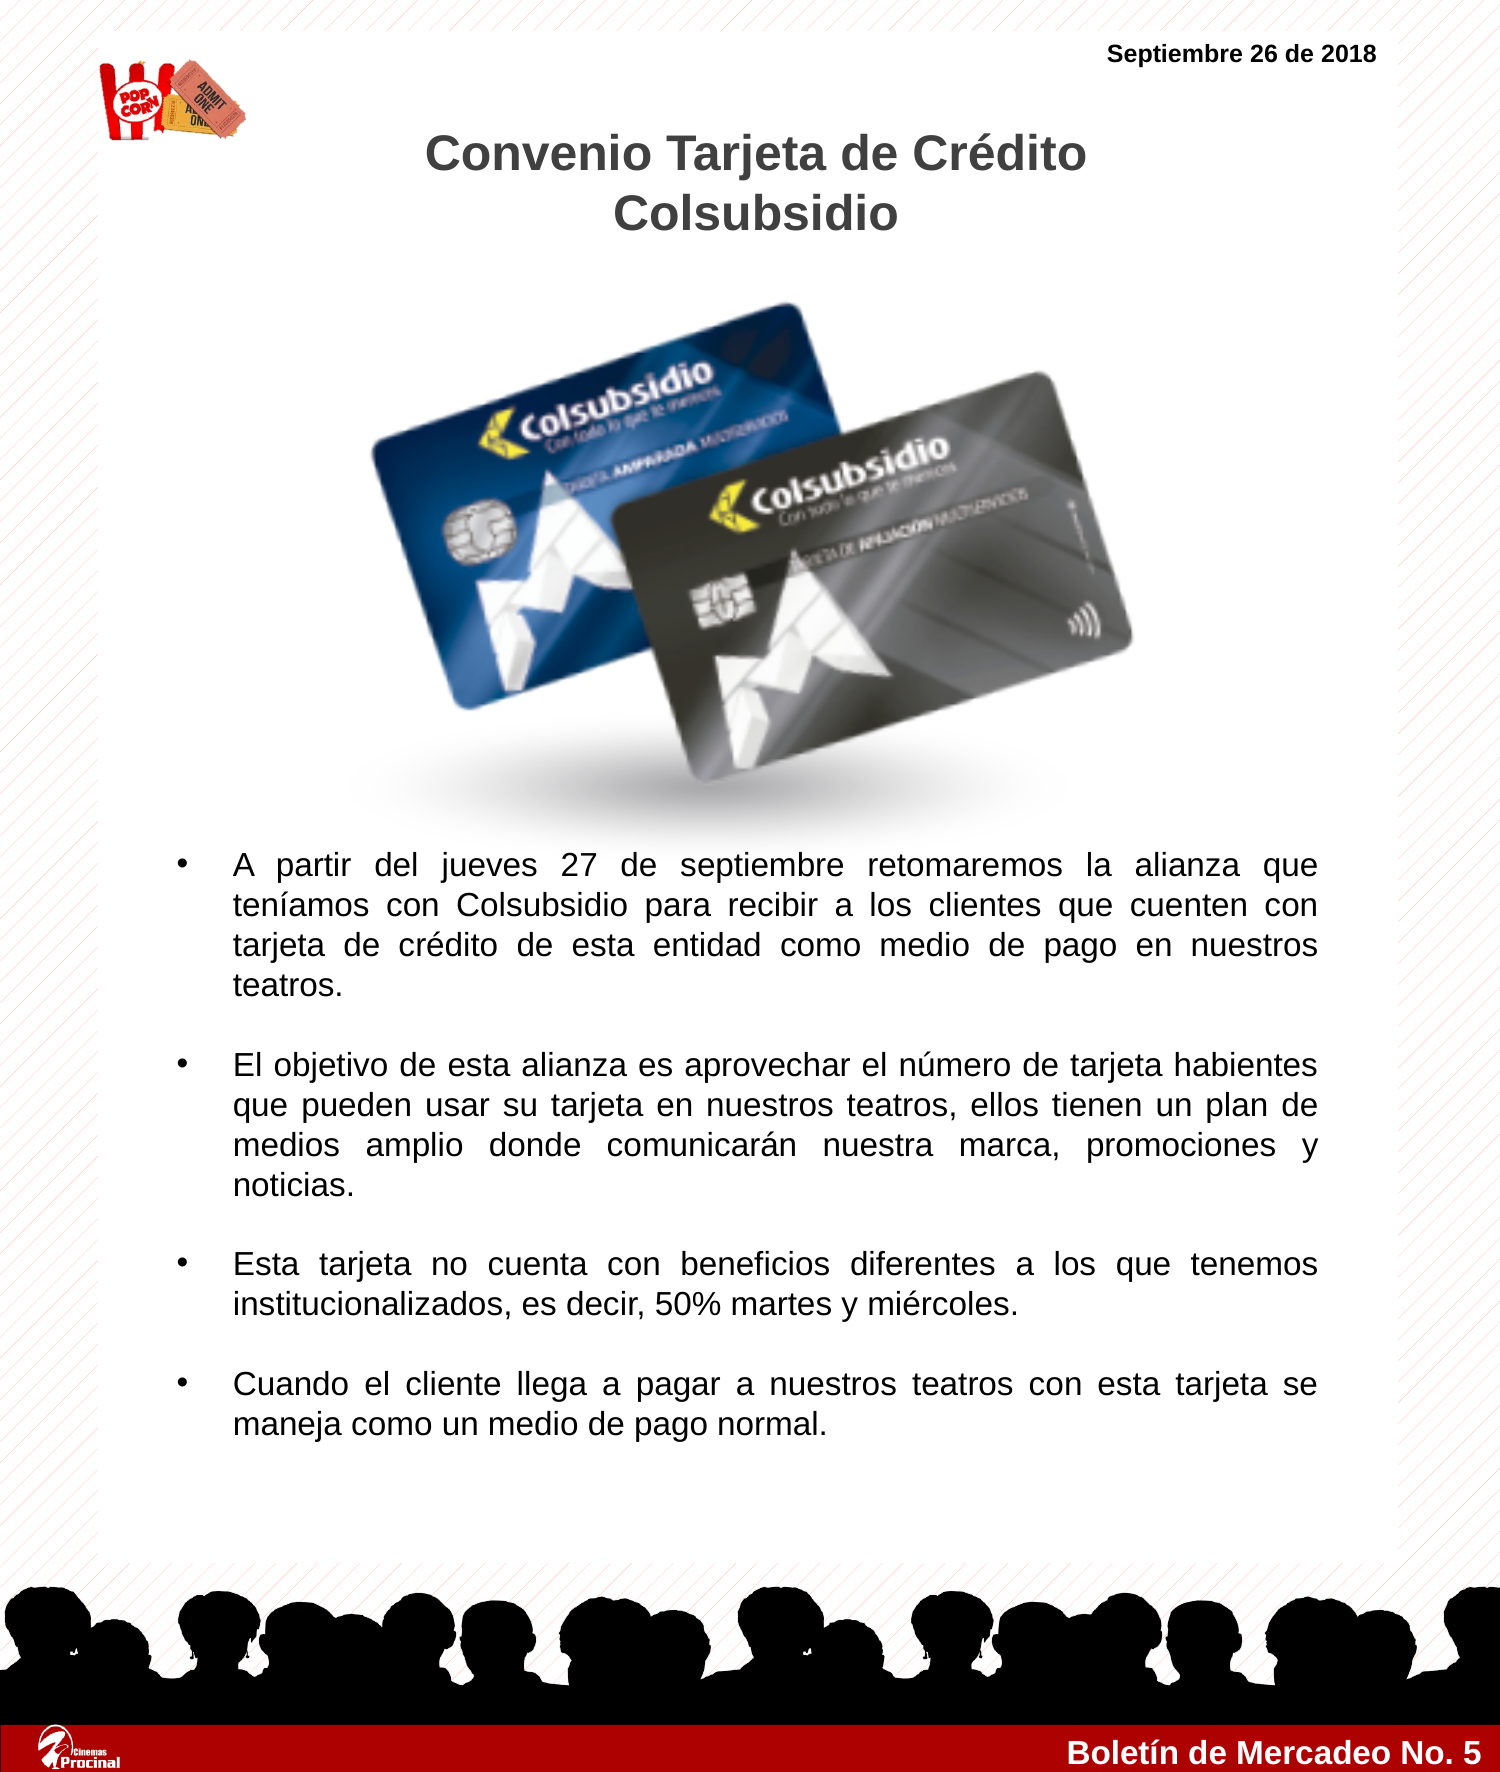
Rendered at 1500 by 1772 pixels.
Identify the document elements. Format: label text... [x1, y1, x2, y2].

text_box Convenio Tarjeta de Crédito Colsubsidio [262, 113, 1250, 248]
text_box A partir del jueves 27 de septiembre retomaremos la alianza que teníamos con Colsubsidio para recibir a los clientes que cuenten con tarjeta de crédito de esta entidad como medio de pago en nuestros teatros. El objetivo de esta alianza es aprovechar el número de tarjeta habientes que pueden usar su tarjeta en nuestros teatros, ellos tienen un plan de medios amplio donde comunicarán nuestra marca, promociones y noticias. Esta tarjeta no cuenta con beneficios diferentes a los que tenemos institucionalizados, es decir, 50% martes y miércoles. Cuando el cliente llega a pagar a nuestros teatros con esta tarjeta se maneja como un medio de pago normal. [161, 835, 1335, 1620]
picture [340, 248, 1157, 863]
picture [89, 27, 249, 148]
picture [0, 1564, 1500, 1770]
